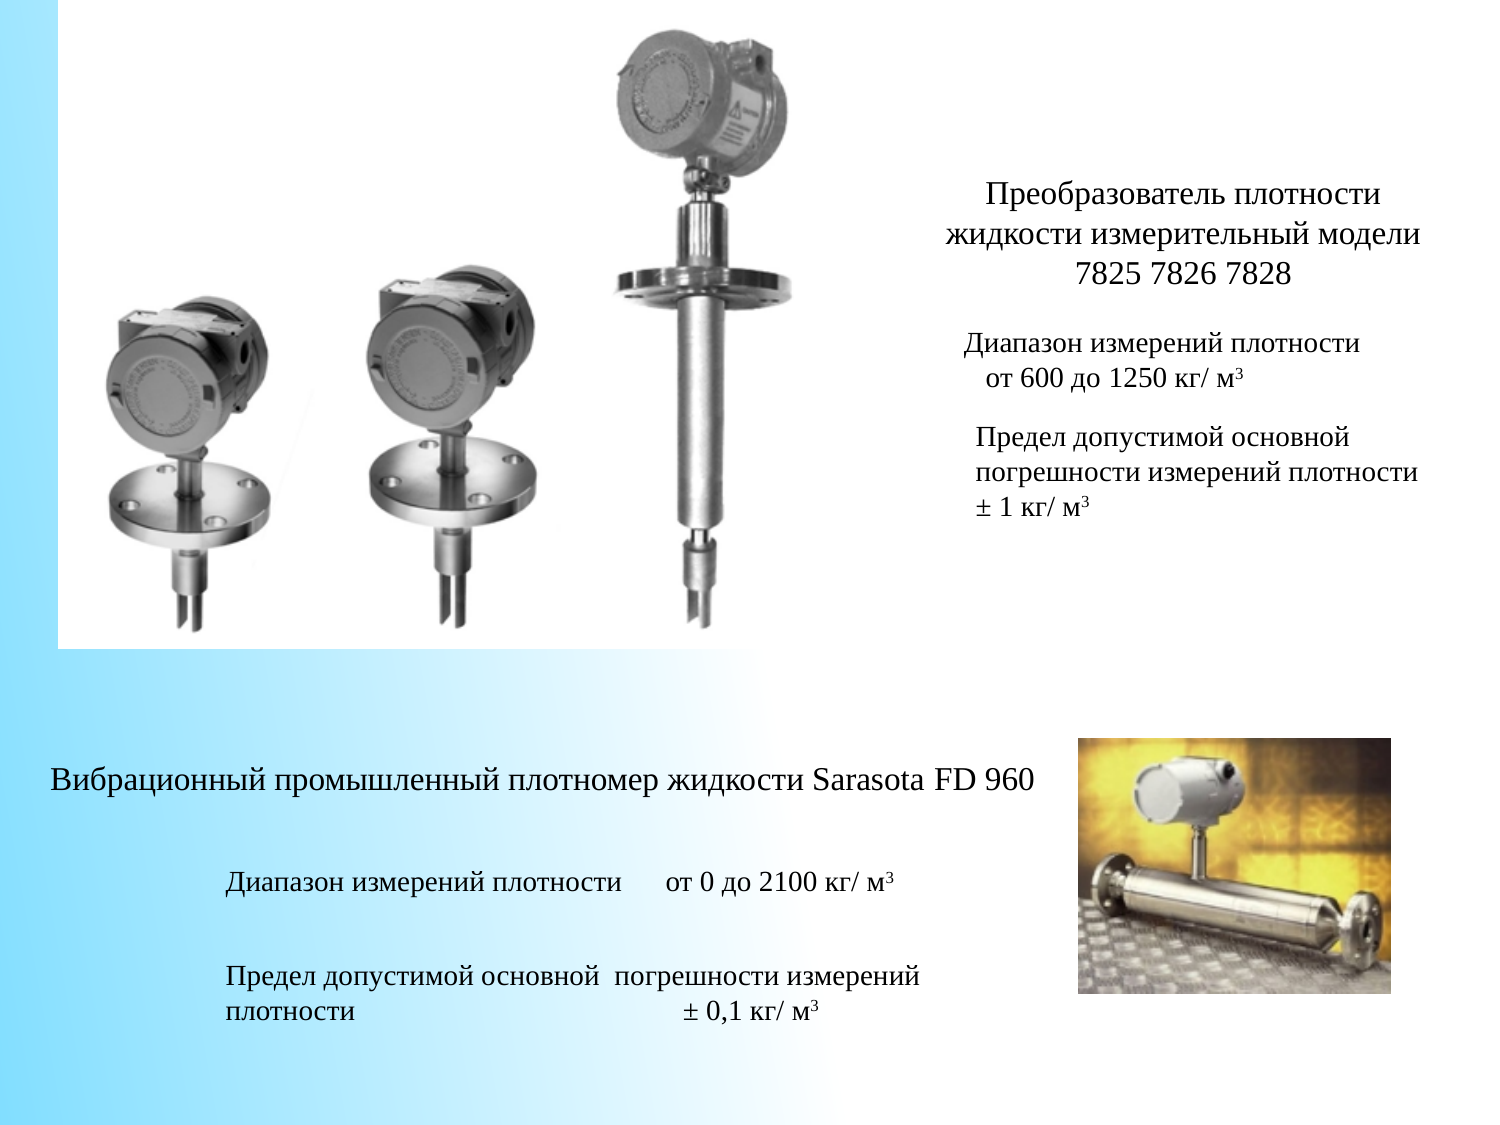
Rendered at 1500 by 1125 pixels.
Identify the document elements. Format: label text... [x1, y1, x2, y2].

text_box Предел допустимой основной погрешности измерений плотности ± 1 кг/ м3 [960, 410, 1442, 530]
text_box Диапазон измерений плотности от 600 до 1250 кг/ м3 [949, 316, 1395, 436]
text_box Предел допустимой основной погрешности измерений плотности ± 0,1 кг/ м3 [210, 949, 938, 1034]
text_box Преобразователь плотности жидкости измерительный модели 7825 7826 7828 [913, 163, 1453, 299]
picture [58, 0, 878, 649]
text_box Вибрационный промышленный плотномер жидкости Sarasota FD 960 [35, 749, 1067, 805]
picture [1077, 737, 1391, 994]
text_box Диапазон измерений плотности от 0 до 2100 кг/ м3 [210, 855, 950, 941]
